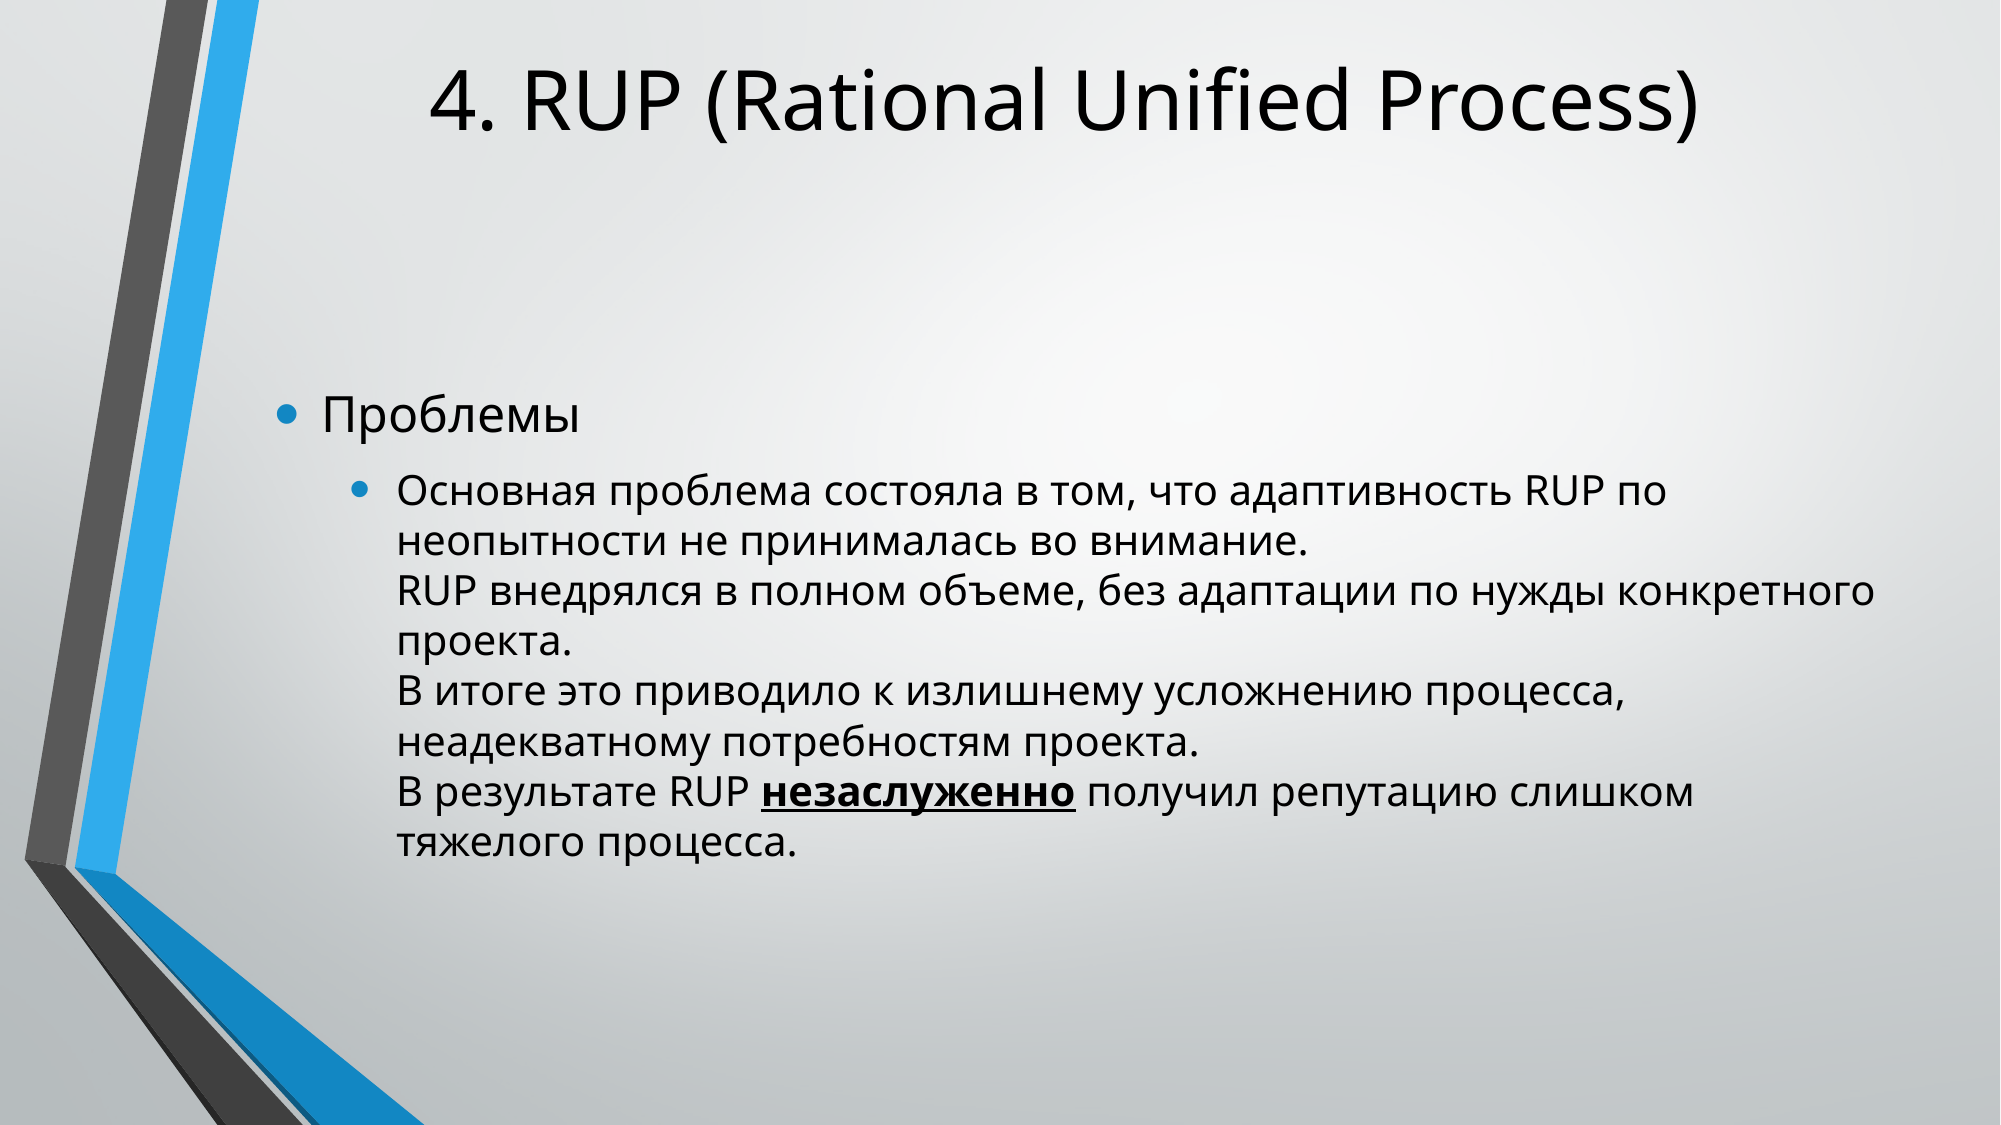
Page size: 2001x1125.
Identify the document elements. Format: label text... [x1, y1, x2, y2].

list Проблемы Основная проблема состояла в том, что адаптивность RUP по неопытности не принималась во внимание. RUP внедрялся в полном объеме, без адаптации по нужды конкретного проекта. В итоге это приводило к излишнему усложнению процесса, неадекватному потребностям проекта. В результате RUP незаслуженно получил репутацию слишком тяжелого процесса. [259, 167, 1903, 1080]
title 4. RUP (Rational Unified Process) [243, 12, 1887, 182]
